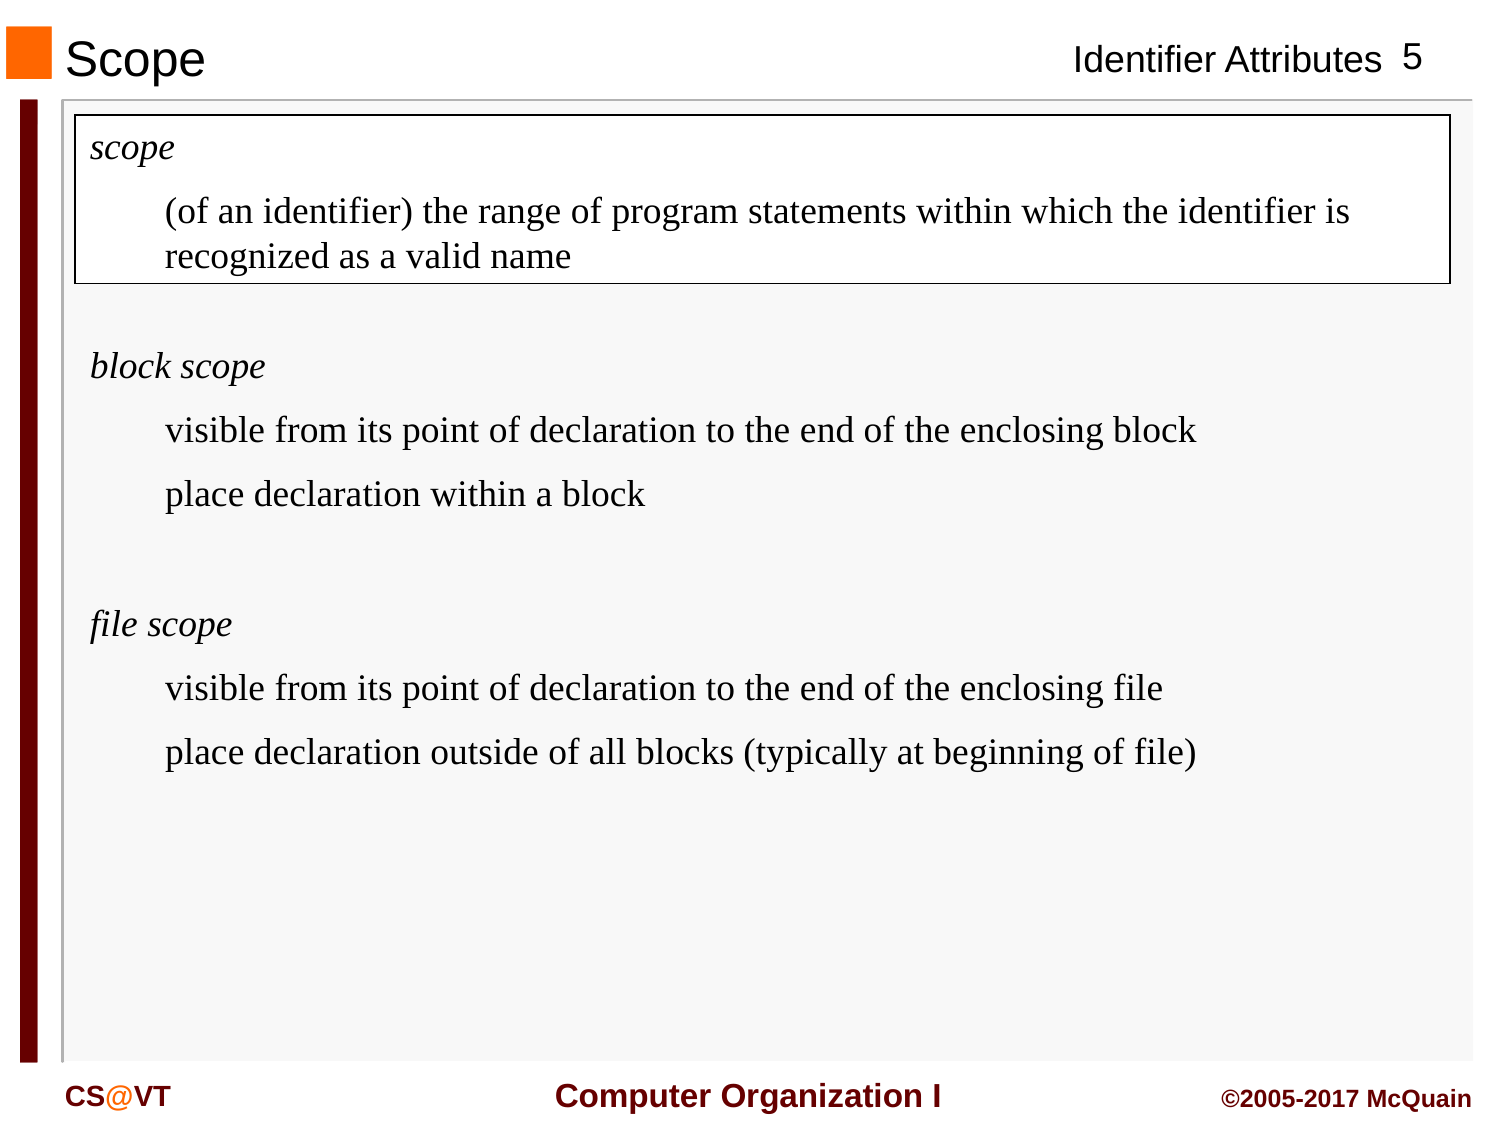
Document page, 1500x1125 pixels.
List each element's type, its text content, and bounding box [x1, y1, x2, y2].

text_box scope (of an identifier) the range of program statements within which the identifier is recognized as a valid name [75, 114, 1450, 284]
text_box file scope visible from its point of declaration to the end of the enclosing file place declaration outside of all blocks (typically at beginning of file) [75, 591, 1463, 780]
text_box block scope visible from its point of declaration to the end of the enclosing block place declaration within a block [75, 333, 1463, 522]
title Scope [50, 28, 1000, 85]
